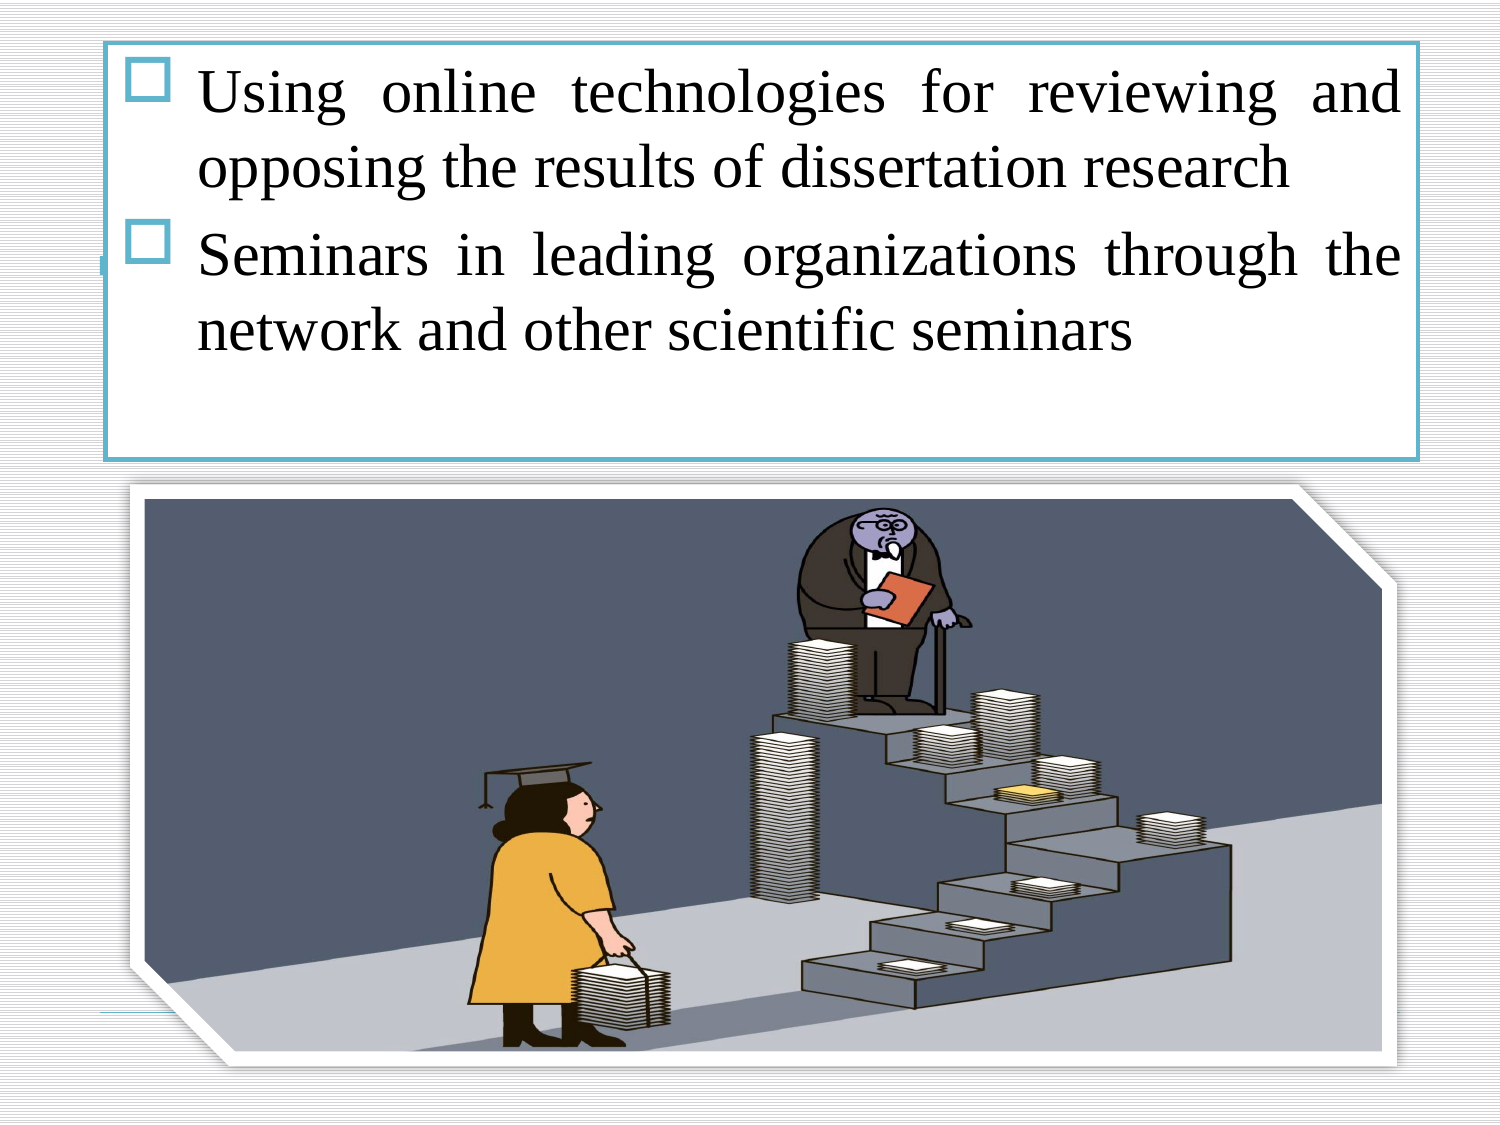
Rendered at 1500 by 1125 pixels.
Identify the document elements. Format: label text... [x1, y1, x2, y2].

slide_number 29 [1074, 1071, 1401, 1103]
picture [137, 491, 1390, 1059]
list Using online technologies for reviewing and opposing the results of dissertation research Seminars in leading organizations through the network and other scientific seminars [103, 41, 1420, 462]
